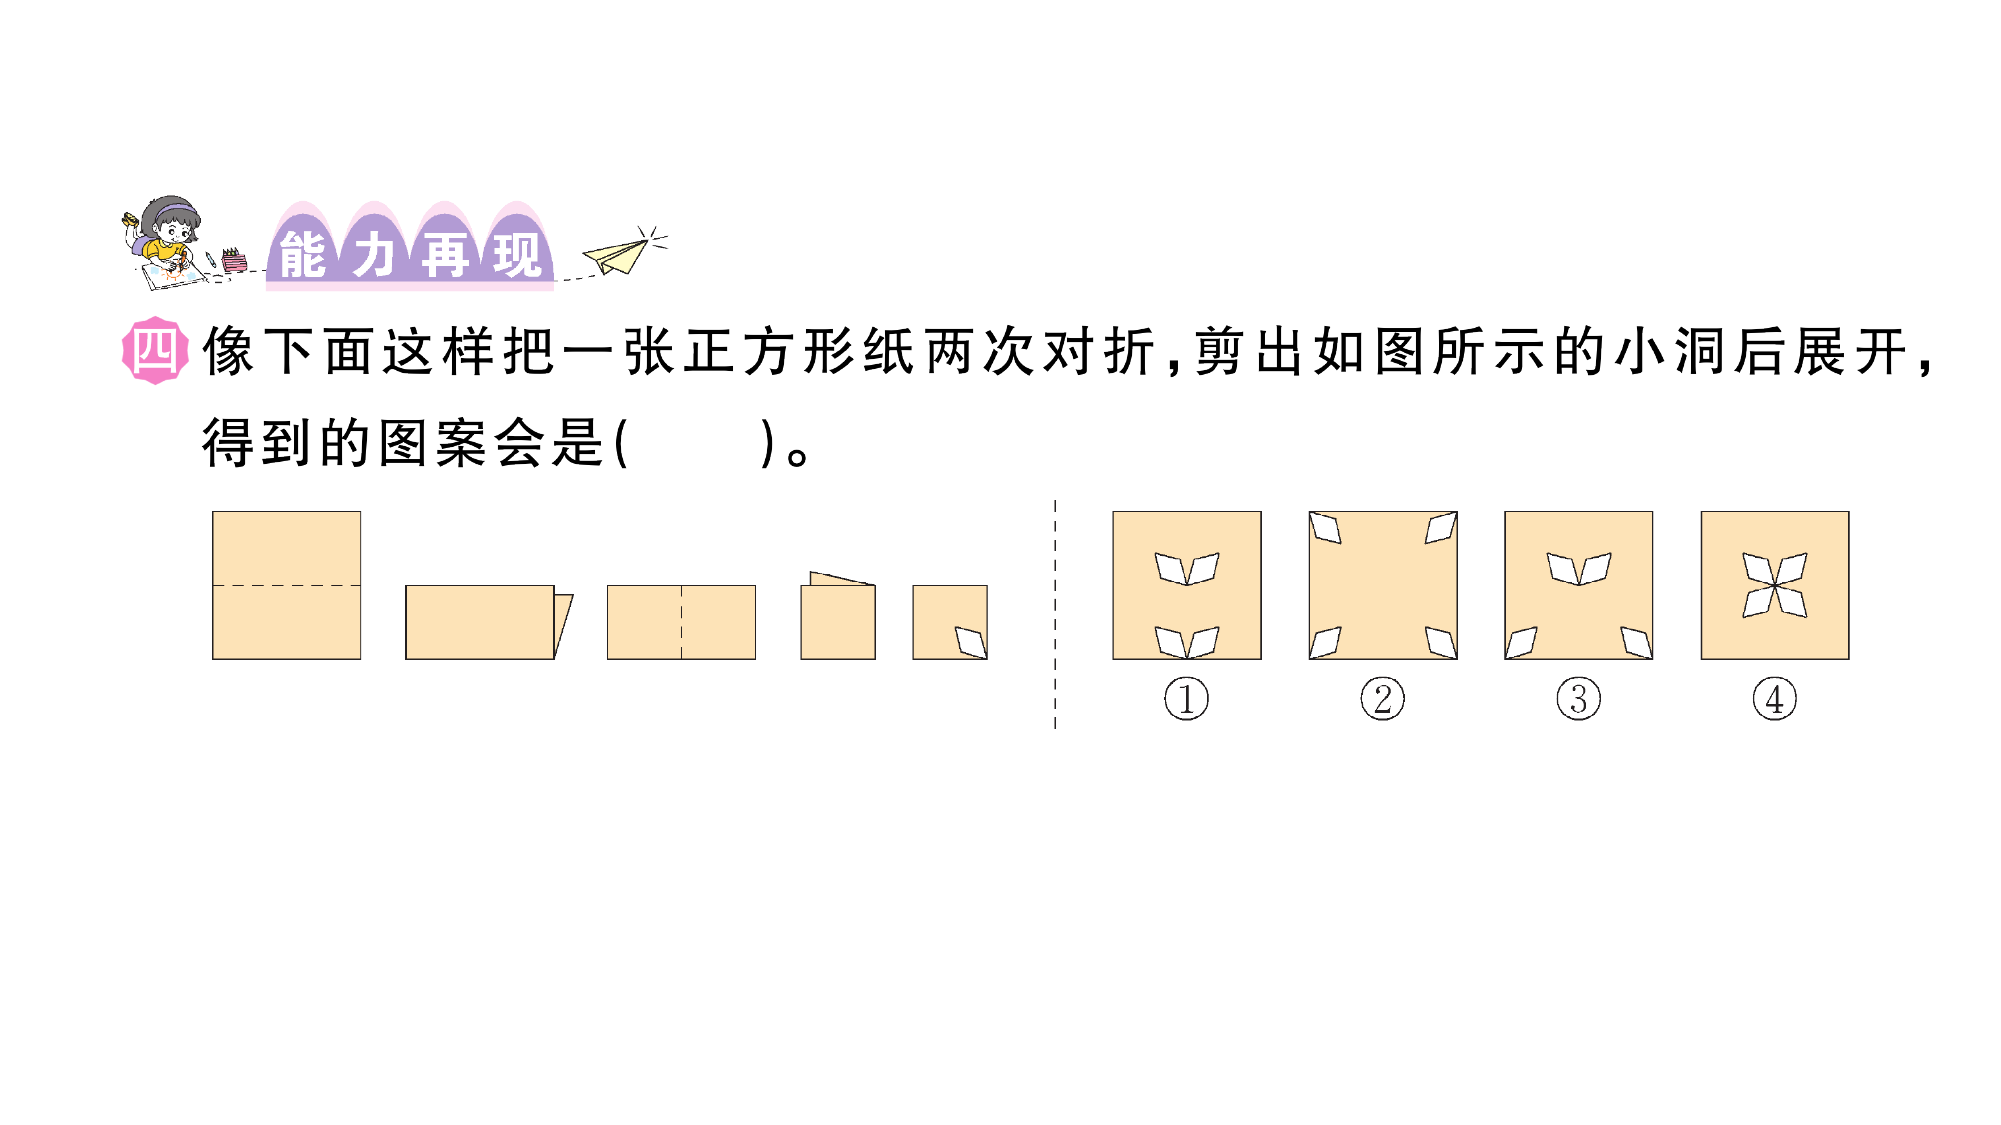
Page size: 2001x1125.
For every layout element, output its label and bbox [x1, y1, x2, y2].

picture [118, 177, 2000, 733]
